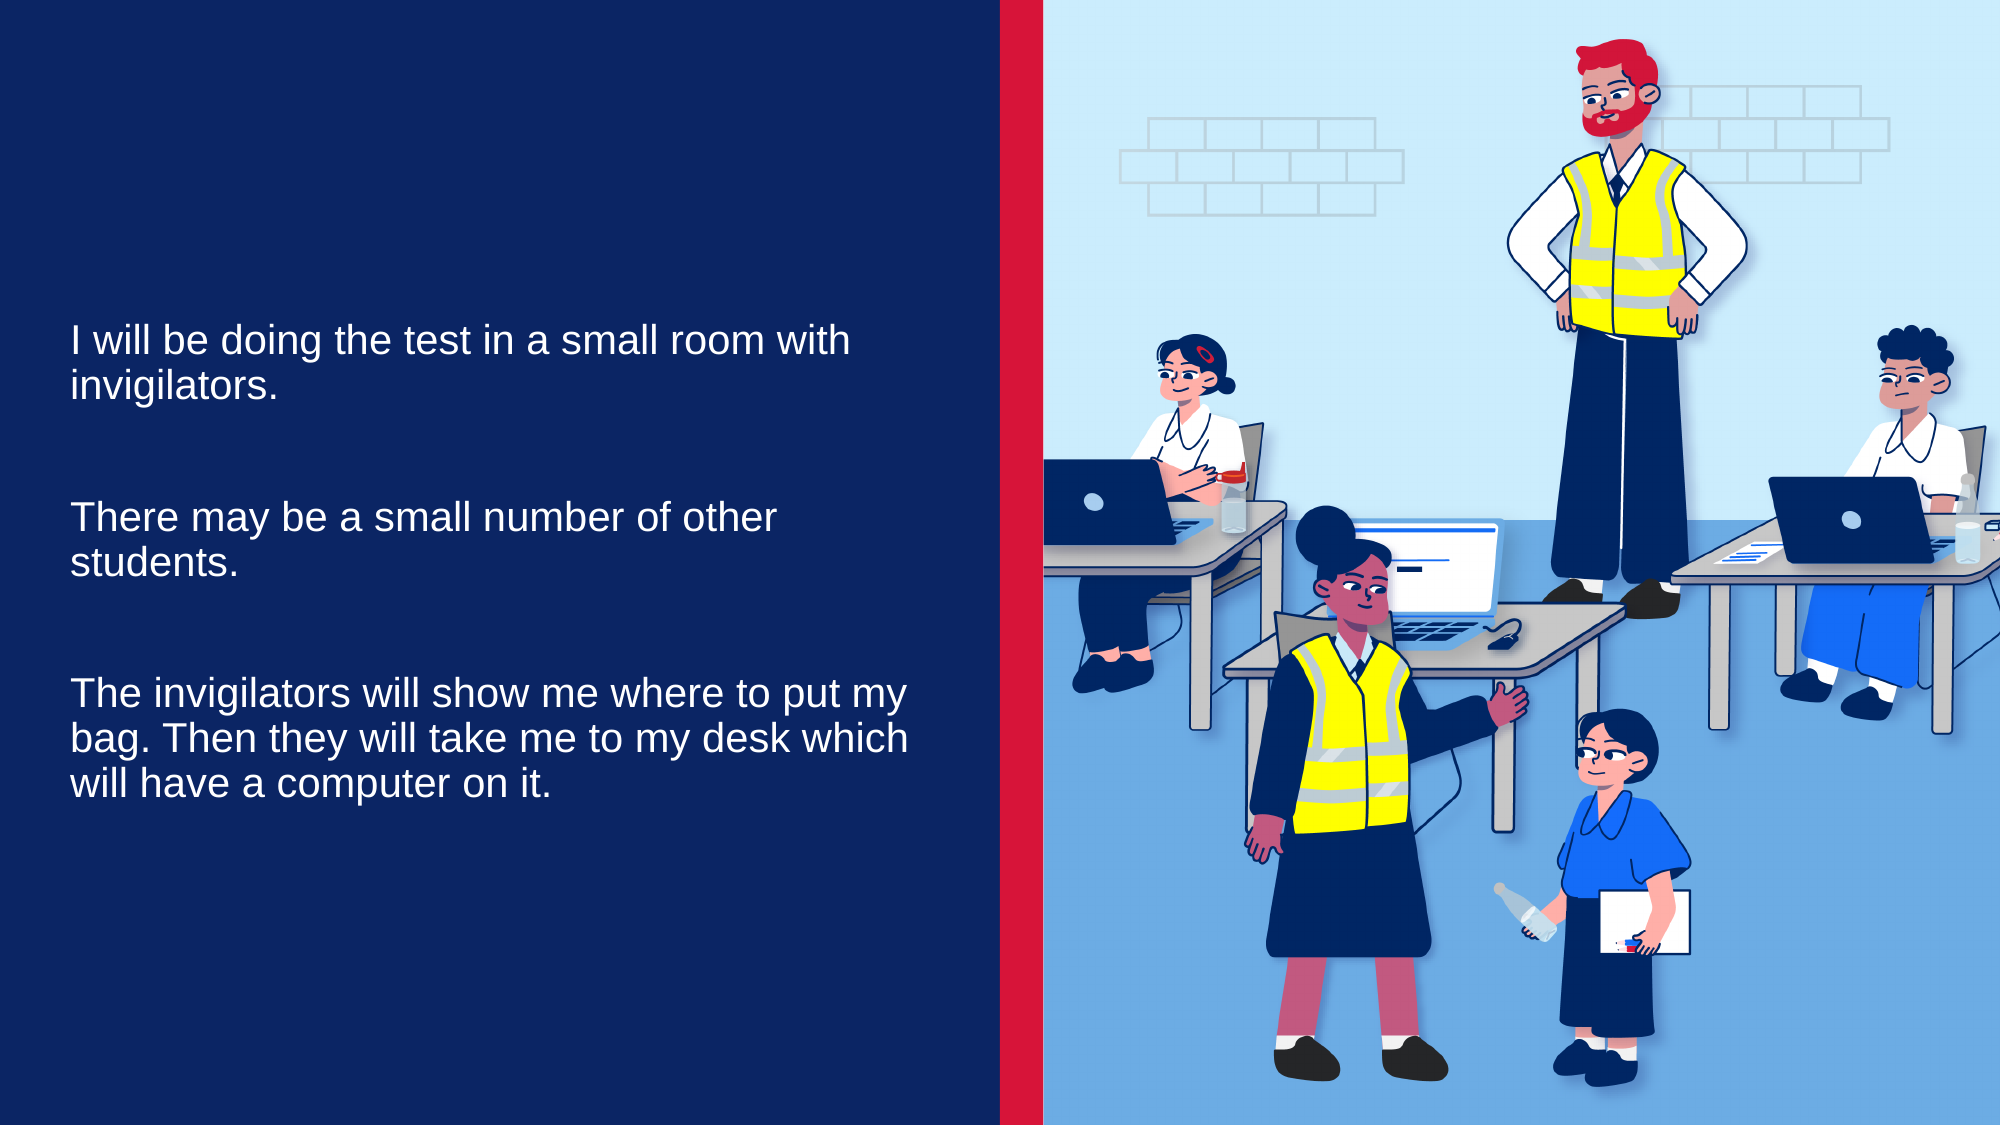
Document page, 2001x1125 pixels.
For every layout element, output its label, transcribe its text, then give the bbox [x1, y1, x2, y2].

picture [1042, 0, 2000, 1125]
list I will be doing the test in a small room with invigilators. There may be a small number of other students. The invigilators will show me where to put my bag. Then they will take me to my desk which will have a computer on it. [55, 0, 950, 1125]
